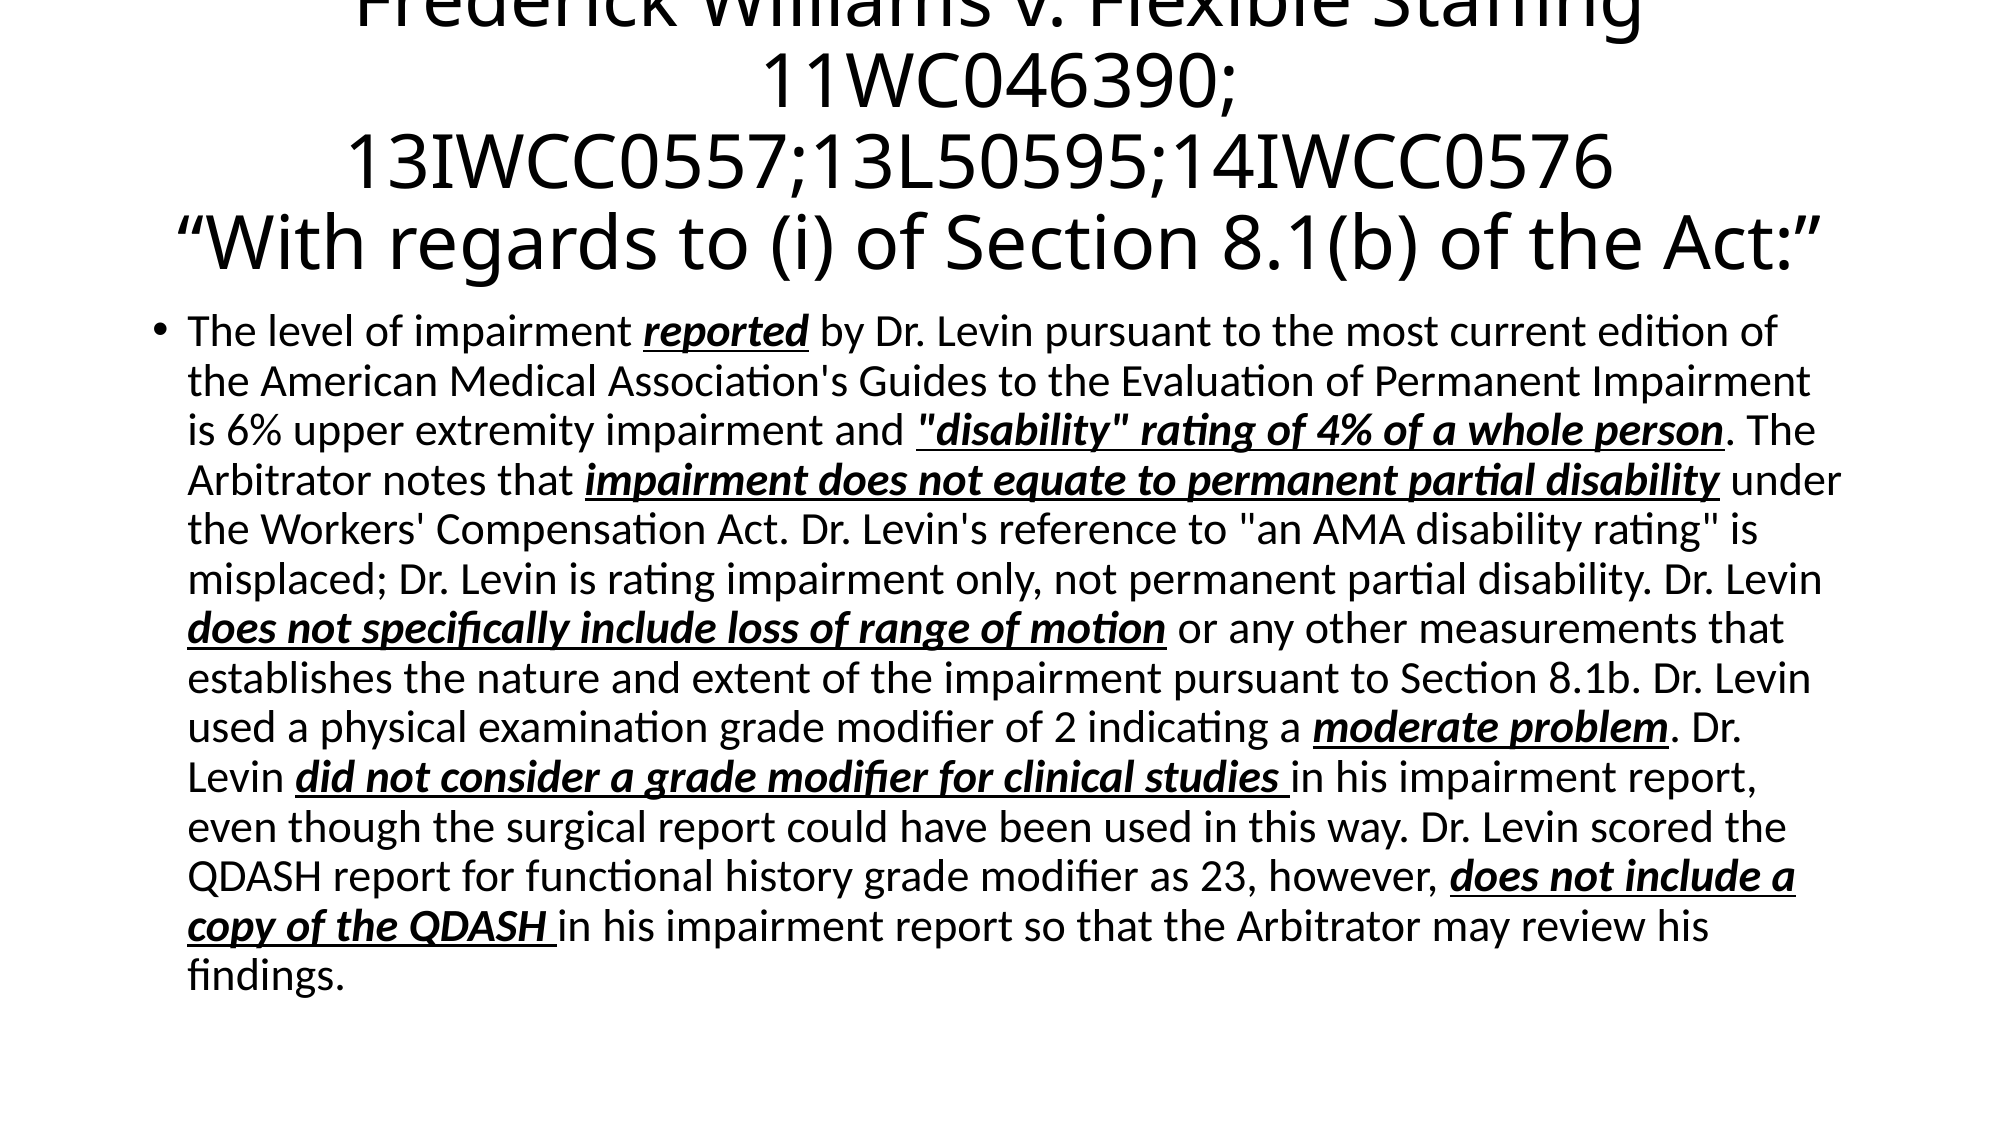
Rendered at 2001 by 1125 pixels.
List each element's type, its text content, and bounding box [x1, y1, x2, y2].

list The level of impairment reported by Dr. Levin pursuant to the most current edition of the American Medical Association's Guides to the Evaluation of Permanent Impairment is 6% upper extremity impairment and "disability" rating of 4% of a whole person. The Arbitrator notes that impairment does not equate to permanent partial disability under the Workers' Compensation Act. Dr. Levin's reference to "an AMA disability rating" is misplaced; Dr. Levin is rating impairment only, not permanent partial disability. Dr. Levin does not specifically include loss of range of motion or any other measurements that establishes the nature and extent of the impairment pursuant to Section 8.1b. Dr. Levin used a physical examination grade modifier of 2 indicating a moderate problem. Dr. Levin did not consider a grade modifier for clinical studies in his impairment report, even though the surgical report could have been used in this way. Dr. Levin scored the QDASH report for functional history grade modifier as 23, however, does not include a copy of the QDASH in his impairment report so that the Arbitrator may review his findings. [137, 299, 1863, 1014]
title Frederick Williams v. Flexible Staffing 11WC046390; 13IWCC0557;13L50595;14IWCC0576 “With regards to (i) of Section 8.1(b) of the Act:” [137, 59, 1863, 278]
